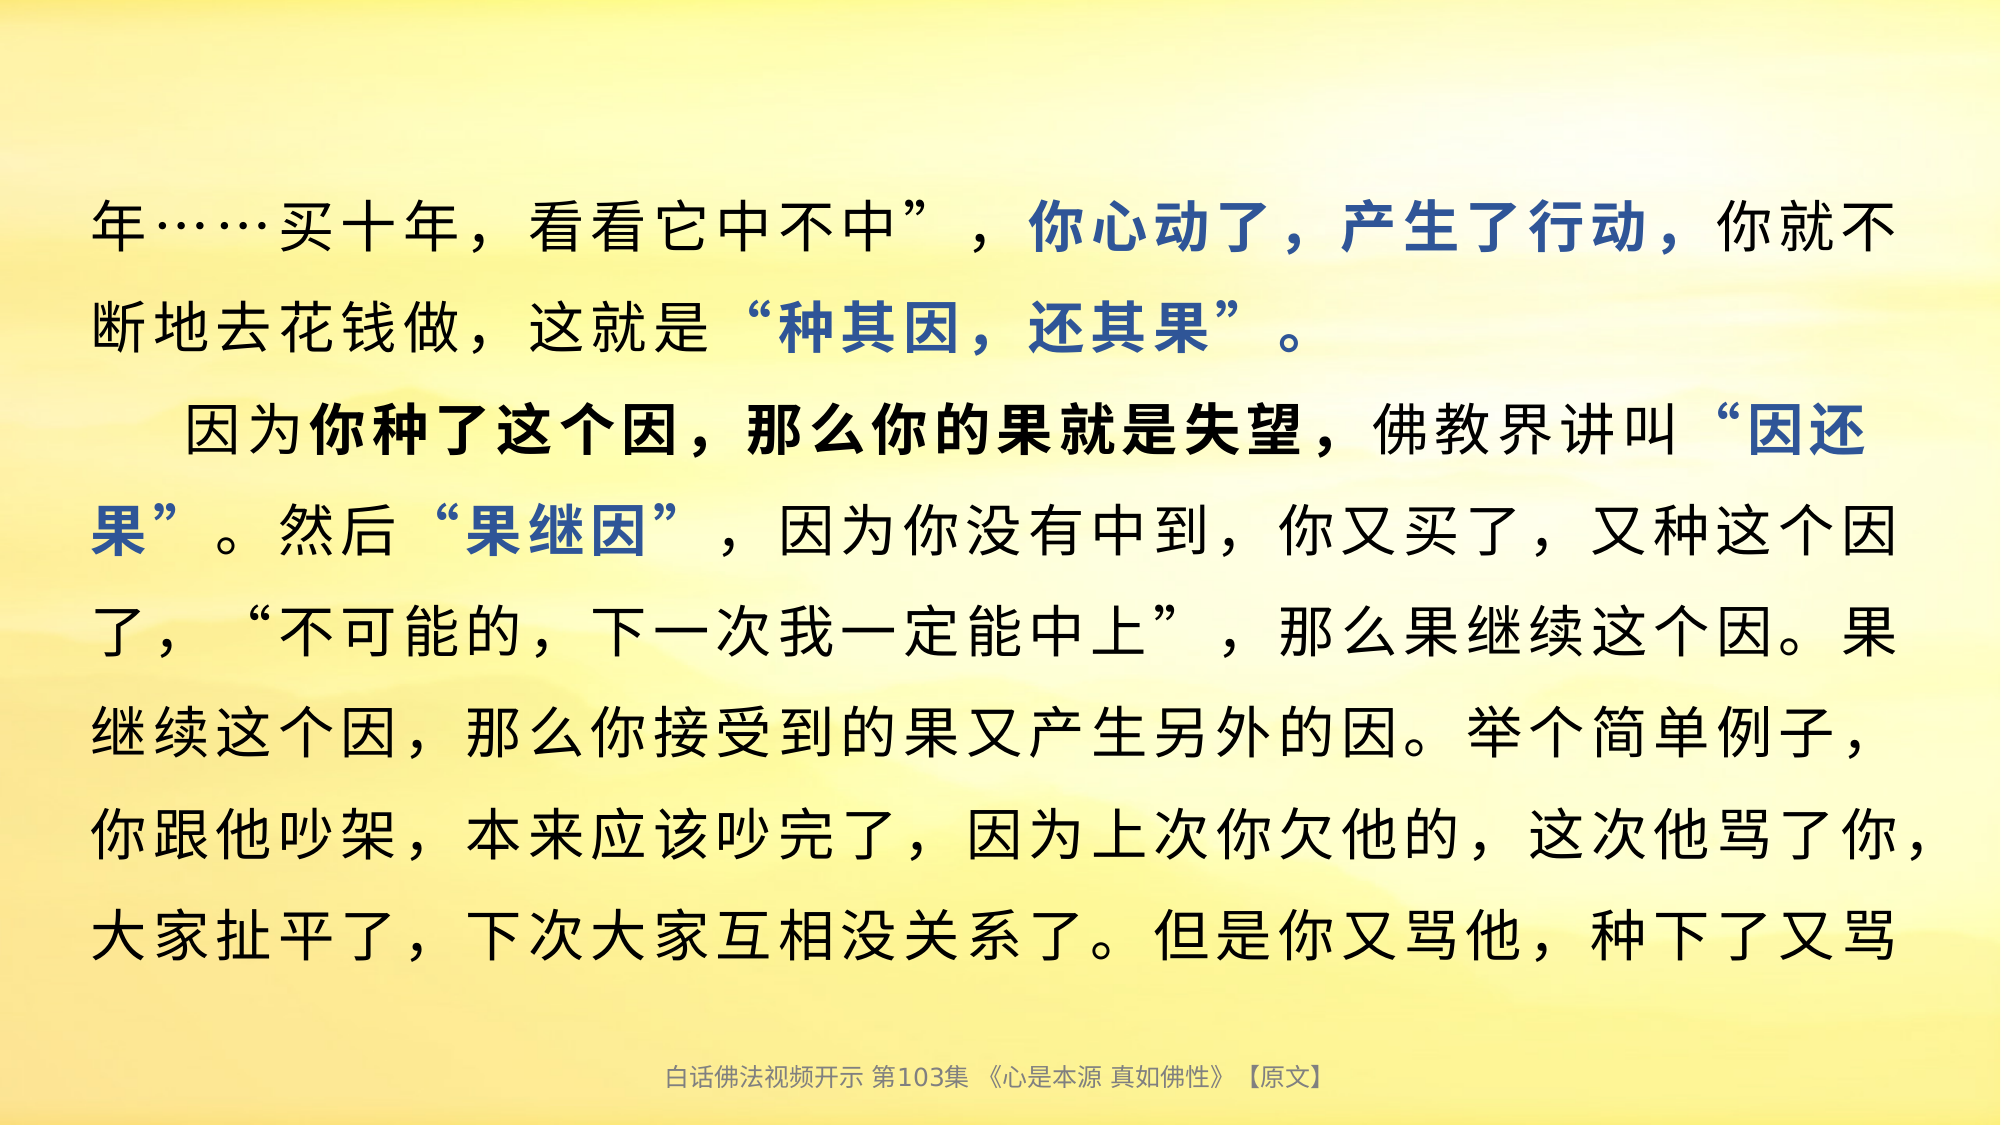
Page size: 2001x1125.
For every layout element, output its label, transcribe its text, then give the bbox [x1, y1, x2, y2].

footer 白话佛法视频开示 第103集 《心是本源 真如佛性》【原文】 [502, 1046, 1498, 1106]
picture [0, 0, 2001, 1125]
title 年……买十年，看看它中不中”，你心动了，产生了行动，你就不断地去花钱做，这就是“种其因，还其果”。 因为你种了这个因，那么你的果就是失望，佛教界讲叫“因还果”。然后“果继因”，因为你没有中到，你又买了，又种这个因了，“不可能的，下一次我一定能中上”，那么果继续这个因。果继续这个因，那么你接受到的果又产生另外的因。举个简单例子，你跟他吵架，本来应该吵完了，因为上次你欠他的，这次他骂了你，大家扯平了，下次大家互相没关系了。但是你又骂他，种下了又骂 [75, 115, 1925, 1010]
